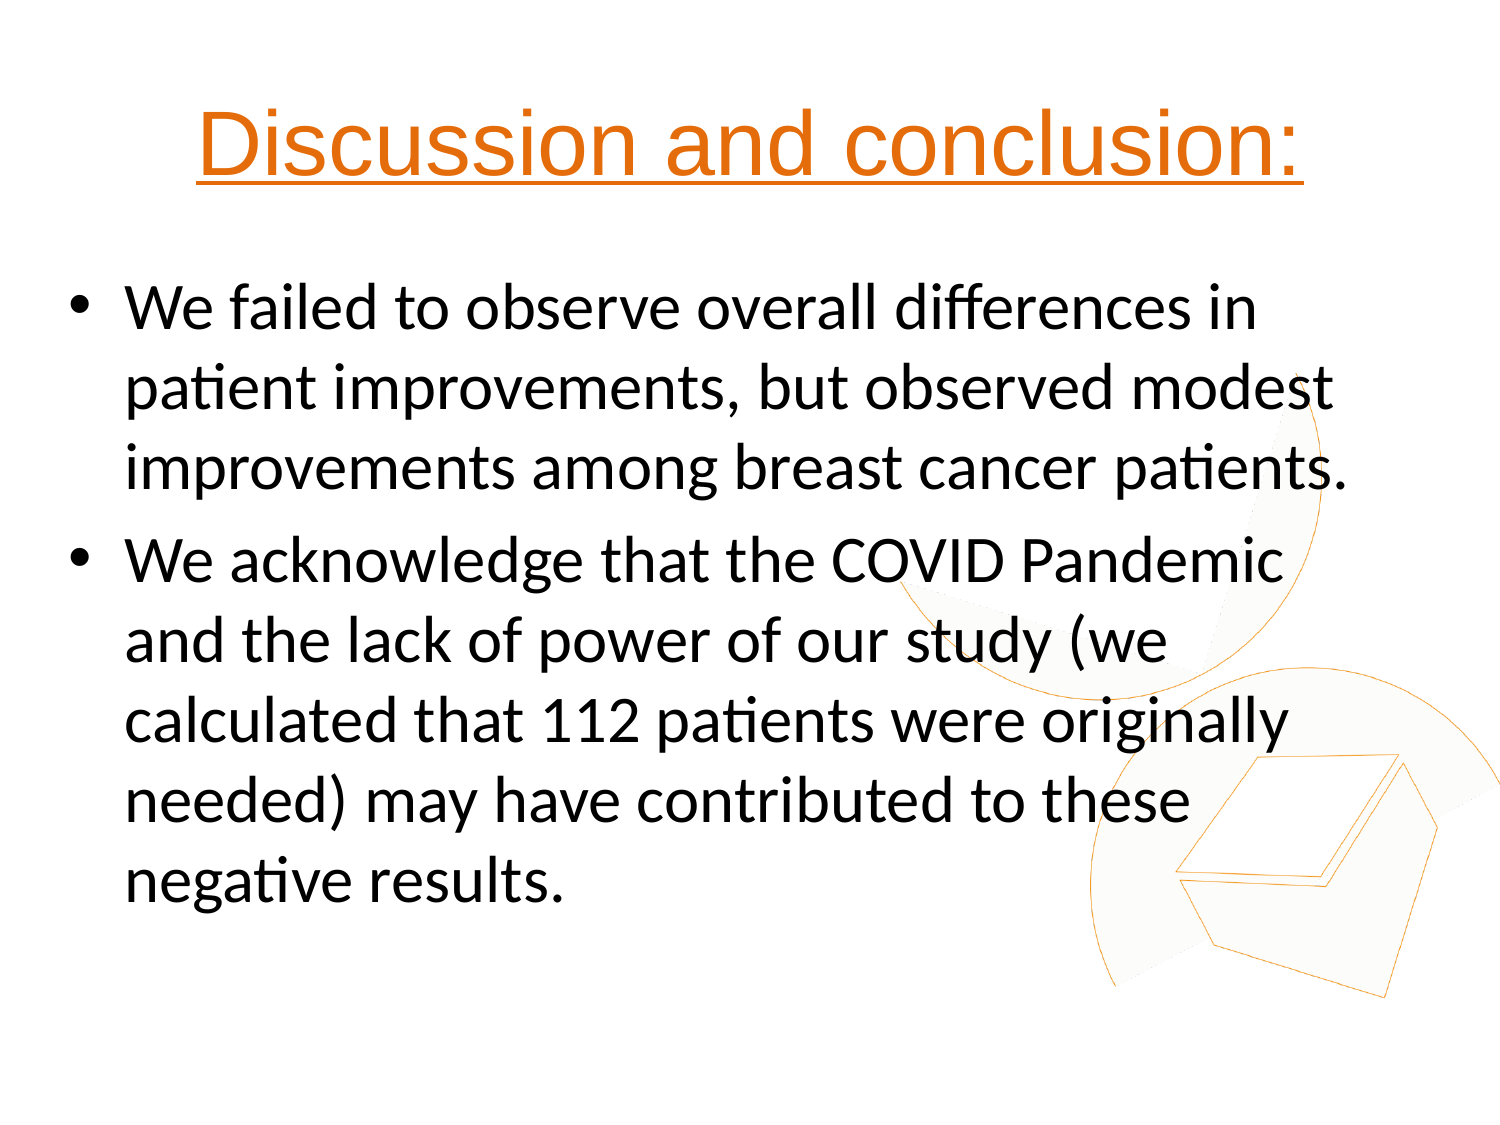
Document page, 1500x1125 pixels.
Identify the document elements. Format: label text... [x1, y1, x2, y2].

list We failed to observe overall differences in patient improvements, but observed modest improvements among breast cancer patients. We acknowledge that the COVID Pandemic and the lack of power of our study (we calculated that 112 patients were originally needed) may have contributed to these negative results. [52, 255, 1404, 999]
title Discussion and conclusion: [74, 44, 1426, 233]
picture [1404, 373, 1500, 998]
